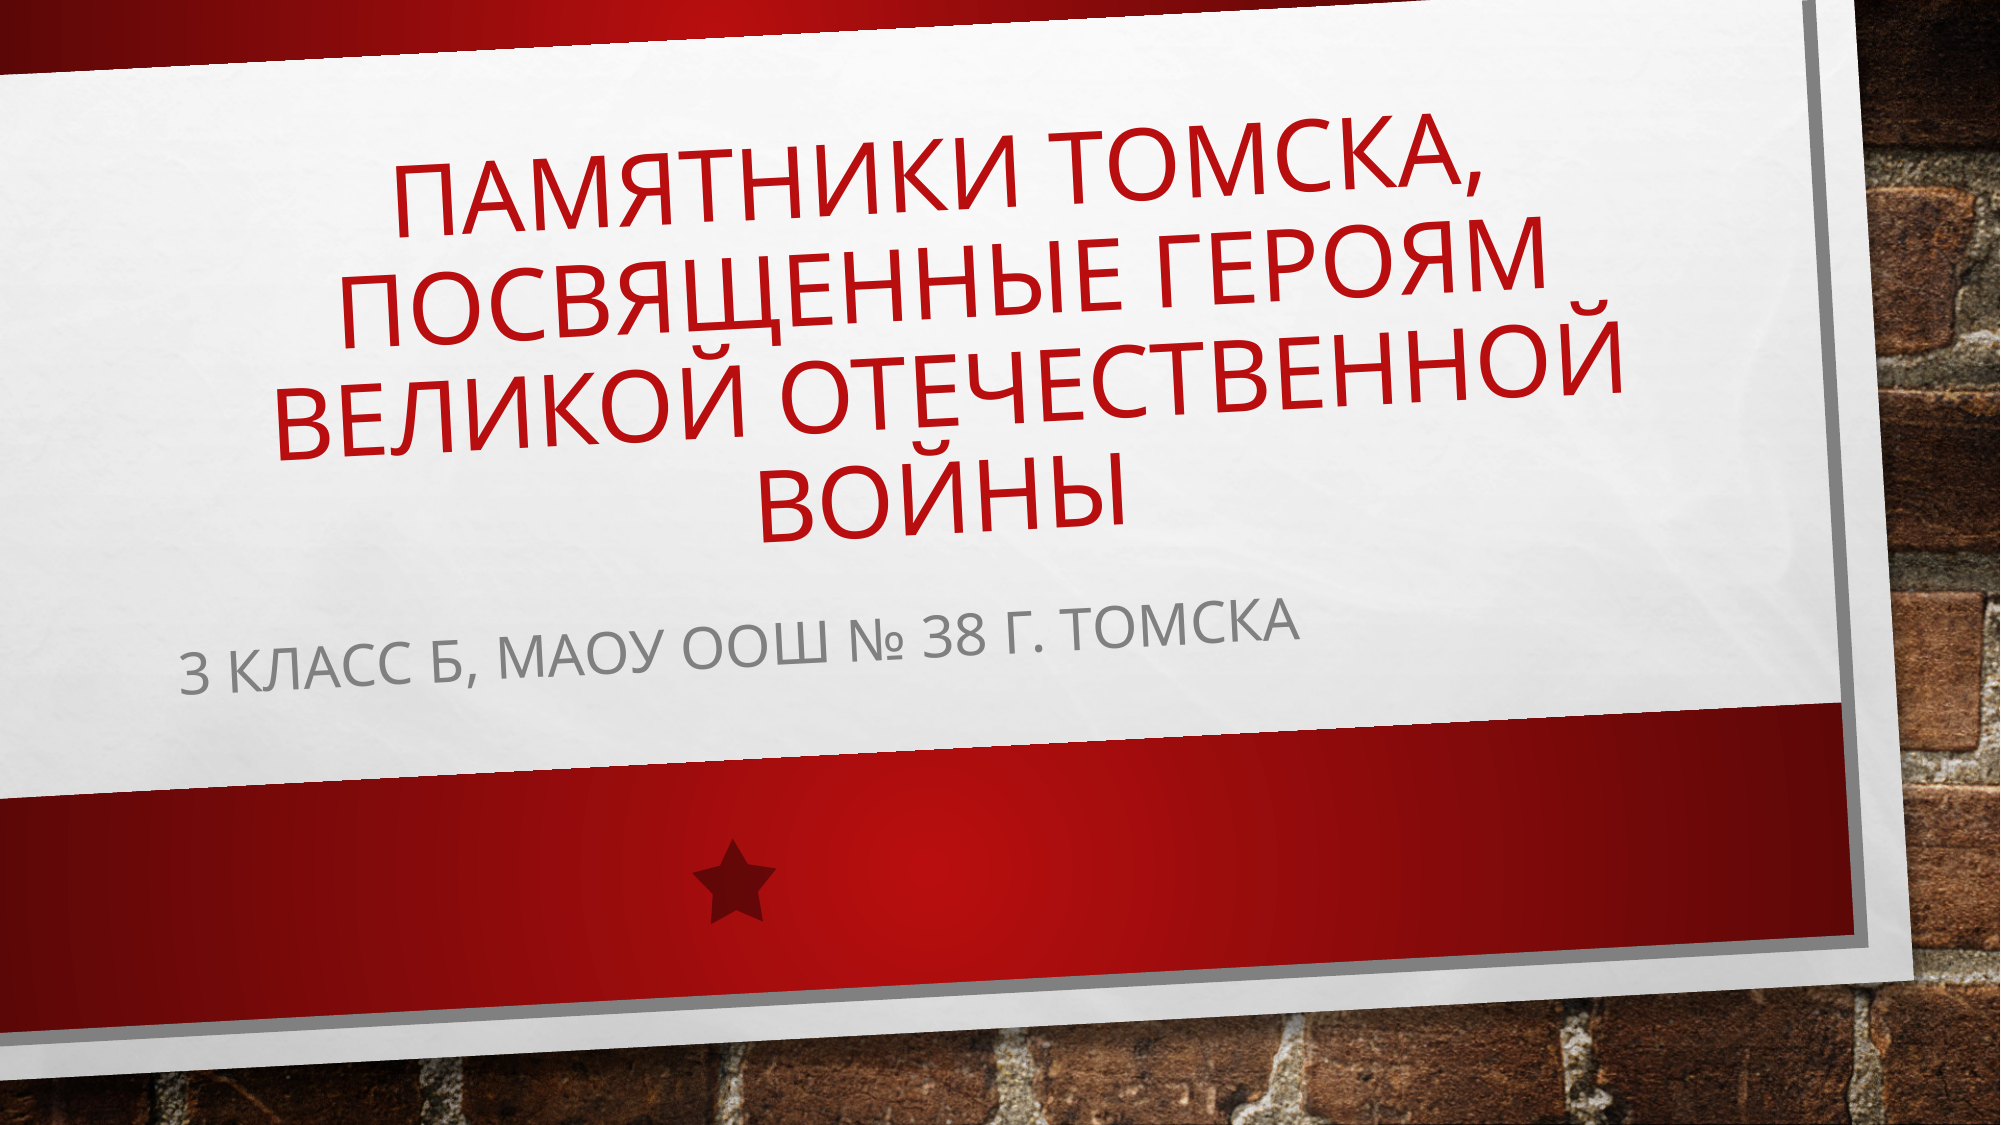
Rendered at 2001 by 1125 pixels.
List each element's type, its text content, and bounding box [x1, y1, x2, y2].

picture [0, 0, 2000, 1125]
subtitle 3 класс Б, Маоу оош № 38 г. Томска [159, 533, 1763, 708]
title Памятники томска, посвященные героям великой отечественной войны [135, 67, 1758, 605]
